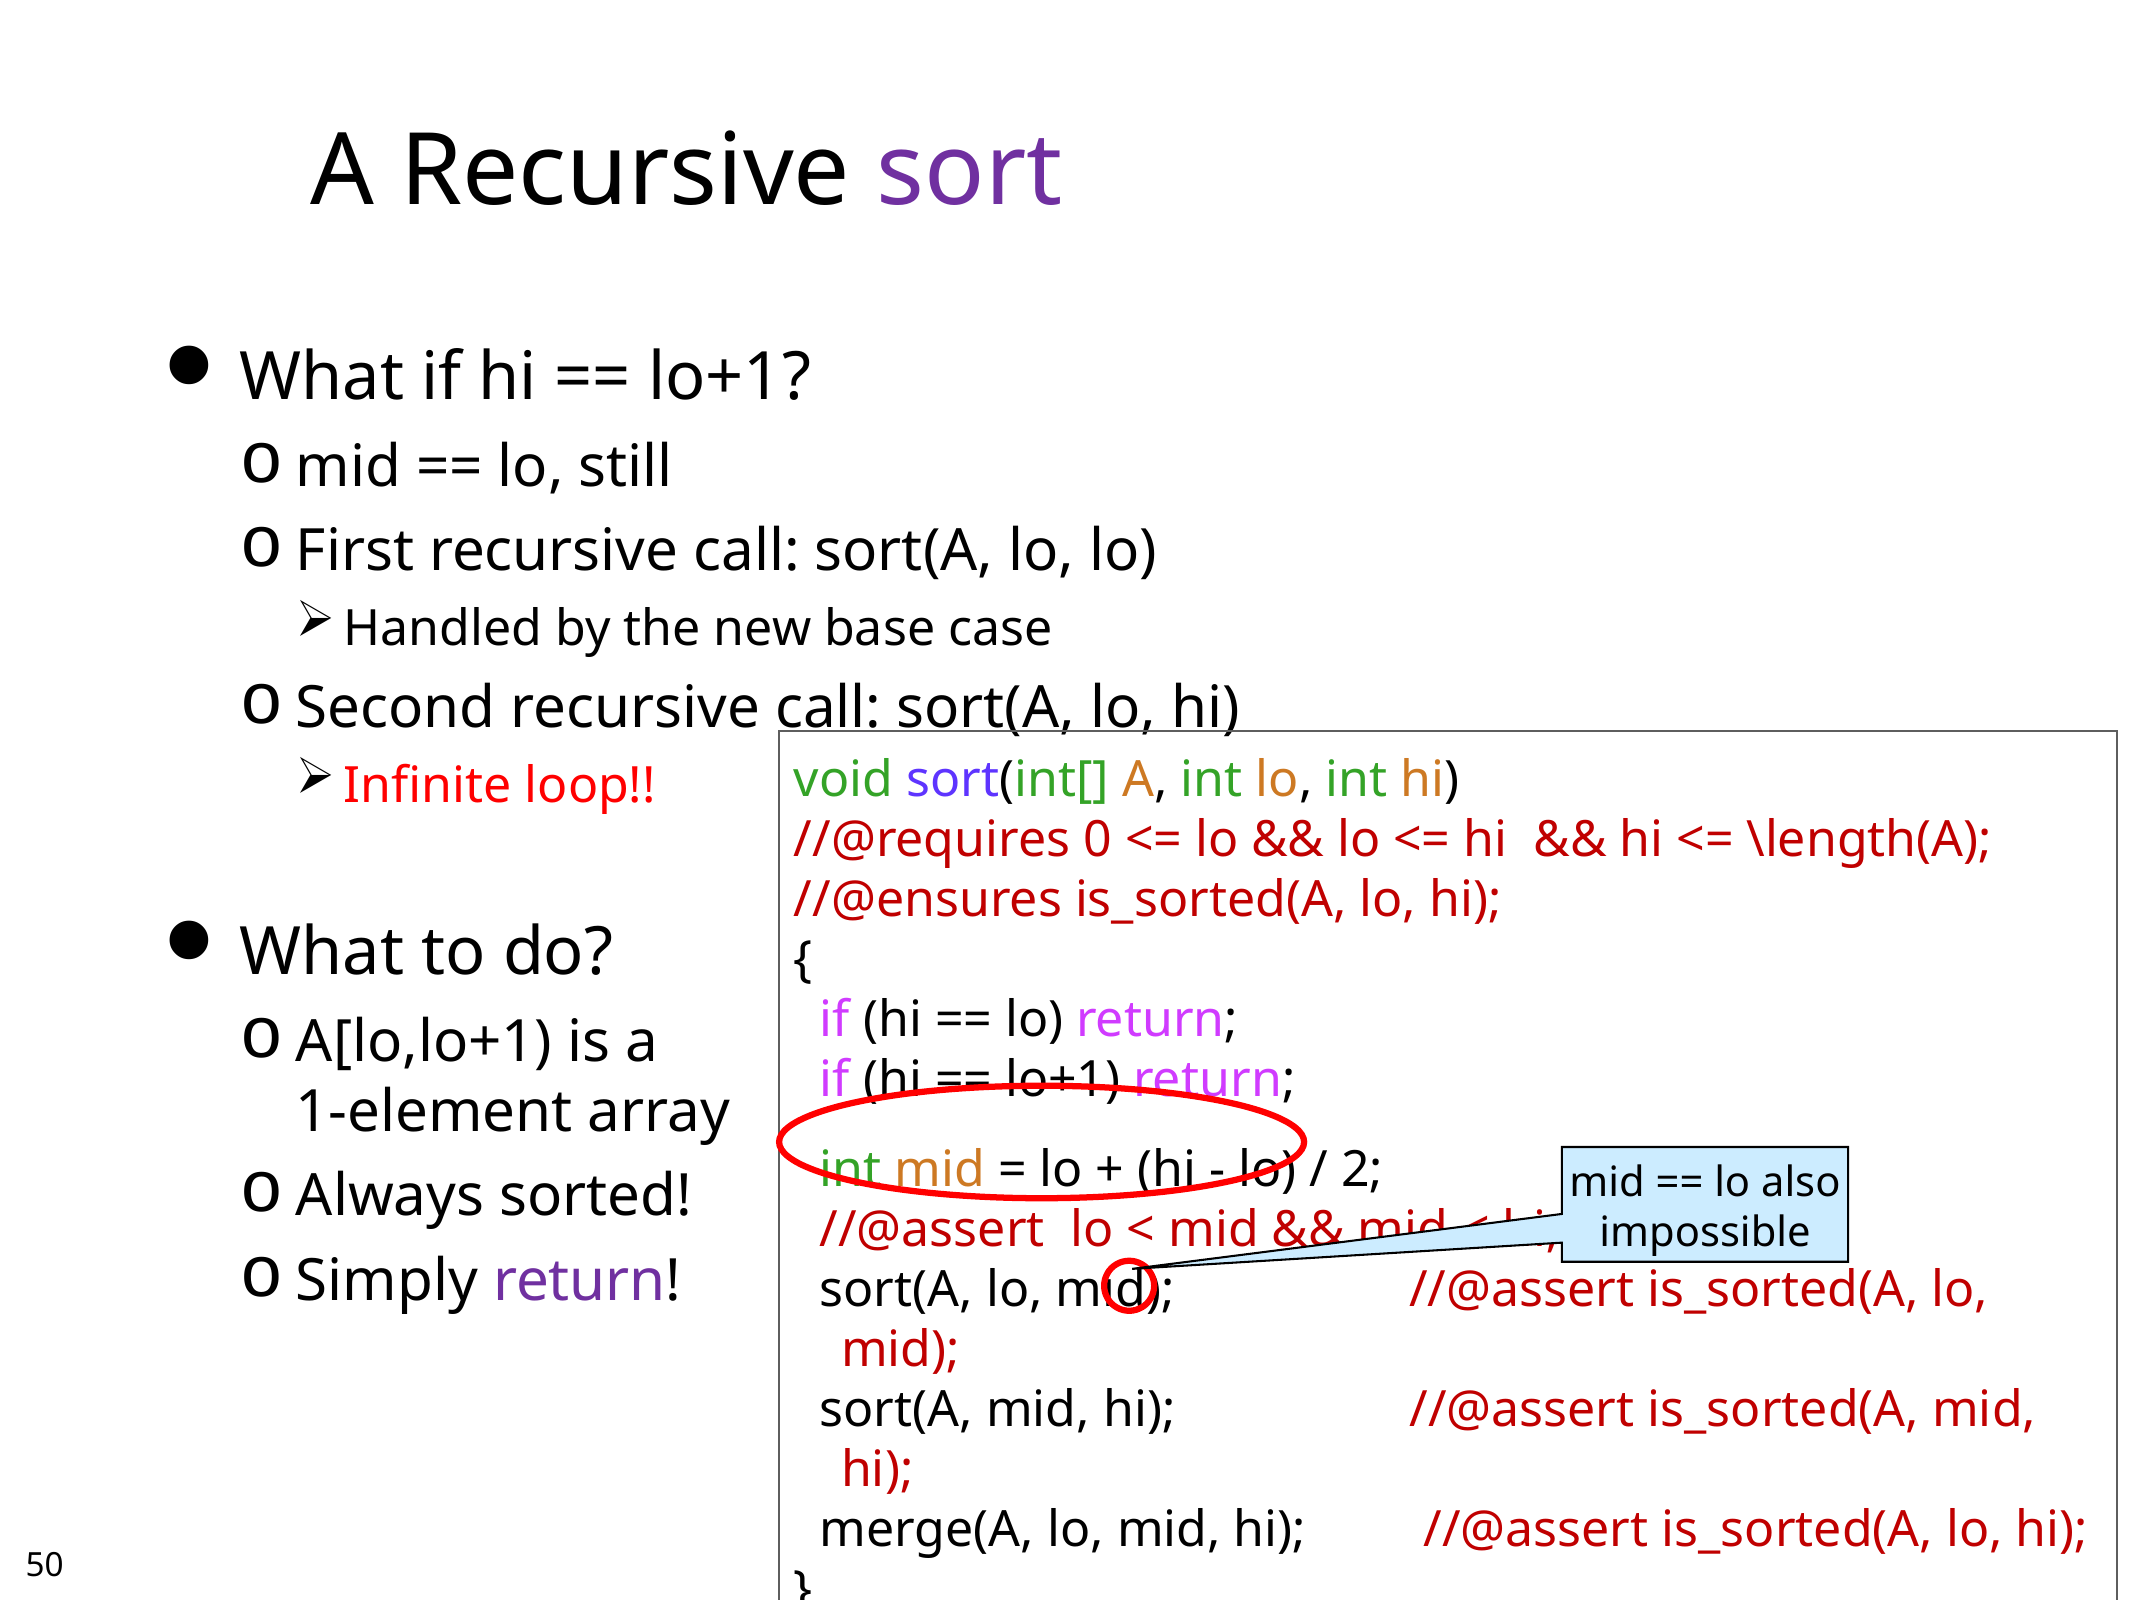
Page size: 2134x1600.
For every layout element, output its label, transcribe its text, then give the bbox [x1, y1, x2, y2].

text_box void sort(int[] A, int lo, int hi) //@requires 0 <= lo && lo <= hi && hi <= \length(A); //@ensures is_sorted(A, lo, hi); { if (hi == lo) return; if (hi == lo+1) return; int mid = lo + (hi - lo) / 2; //@assert lo < mid && mid < hi; sort(A, lo, mid); //@assert is_sorted(A, lo, mid); sort(A, mid, hi); //@assert is_sorted(A, mid, hi); merge(A, lo, mid, hi); //@assert is_sorted(A, lo, hi); } [779, 731, 2117, 1600]
text_box [1104, 1260, 1155, 1311]
text_box [779, 1085, 1305, 1199]
text_box mid == lo also impossible [1132, 1147, 1849, 1269]
slide_number 49 [16, 1533, 74, 1588]
list What if hi == lo+1? mid == lo, still First recursive call: sort(A, lo, lo) Handled by the new base case Second recursive call: sort(A, lo, hi) Infinite loop!! What to do? A[lo,lo+1) is a 1-element array Always sorted! Simply return! [155, 324, 1978, 1457]
title A Recursive sort [155, 41, 1218, 289]
